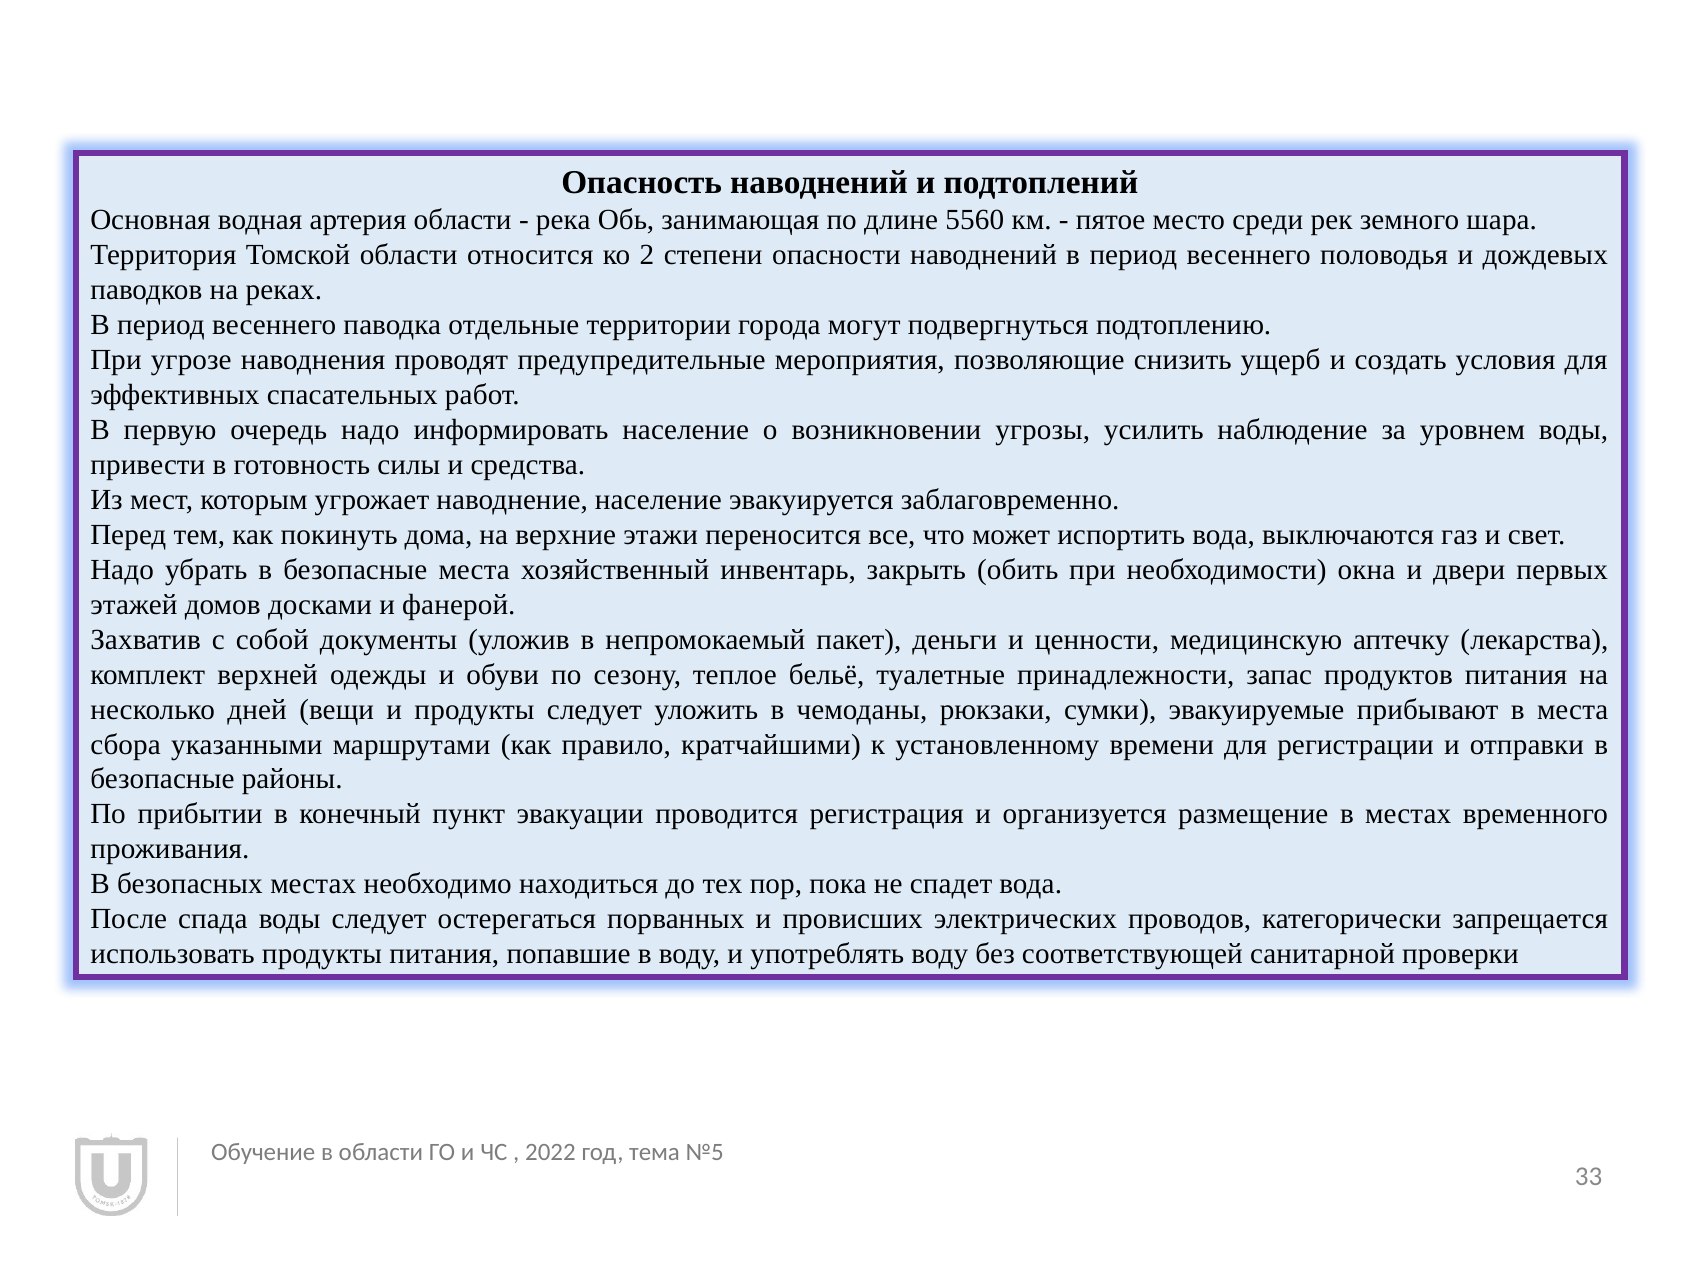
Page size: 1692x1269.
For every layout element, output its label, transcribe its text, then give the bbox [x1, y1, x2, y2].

picture [75, 1133, 178, 1216]
slide_number 33 [1228, 1150, 1611, 1199]
text_box Обучение в области ГО и ЧС , 2022 год, тема №5 [203, 1127, 1036, 1173]
text_box Опасность наводнений и подтоплений Основная водная артерия области - река Обь, занимающая по длине 5560 км. - пятое место среди рек земного шара. Территория Томской области относится ко 2 степени опасности наводнений в период весеннего половодья и дождевых паводков на реках. В период весеннего паводка отдельные территории города могут подвергнуться подтоплению. При угрозе наводнения проводят предупредительные мероприятия, позволяющие снизить ущерб и создать условия для эффективных спасательных работ. В первую очередь надо информировать население о возникновении угрозы, усилить наблюдение за уровнем воды, привести в готовность силы и средства. Из мест, которым угрожает наводнение, население эвакуируется заблаговременно. Перед тем, как покинуть дома, на верхние этажи переносится все, что может испортить вода, выключаются газ и свет. Надо убрать в безопасные места хозяйственный инвентарь, закрыть (обить при необходимости) окна и двери первых этажей домов досками и фанерой. Захватив с собой документы (уложив в непромокаемый пакет), деньги и ценности, медицинскую аптечку (лекарства), комплект верхней одежды и обуви по сезону, теплое бельё, туалетные принадлежности, запас продуктов питания на несколько дней (вещи и продукты следует уложить в чемоданы, рюкзаки, сумки), эвакуируемые прибывают в места сбора указанными маршрутами (как правило, кратчайшими) к установленному времени для регистрации и отправки в безопасные районы. По прибытии в конечный пункт эвакуации проводится регистрация и организуется размещение в местах временного проживания. В безопасных местах необходимо находиться до тех пор, пока не спадет вода. После спада воды следует остерегаться порванных и провисших электрических проводов, категорически запрещается использовать продукты питания, попавшие в воду, и употреблять воду без соответствующей санитарной проверки [75, 153, 1625, 977]
